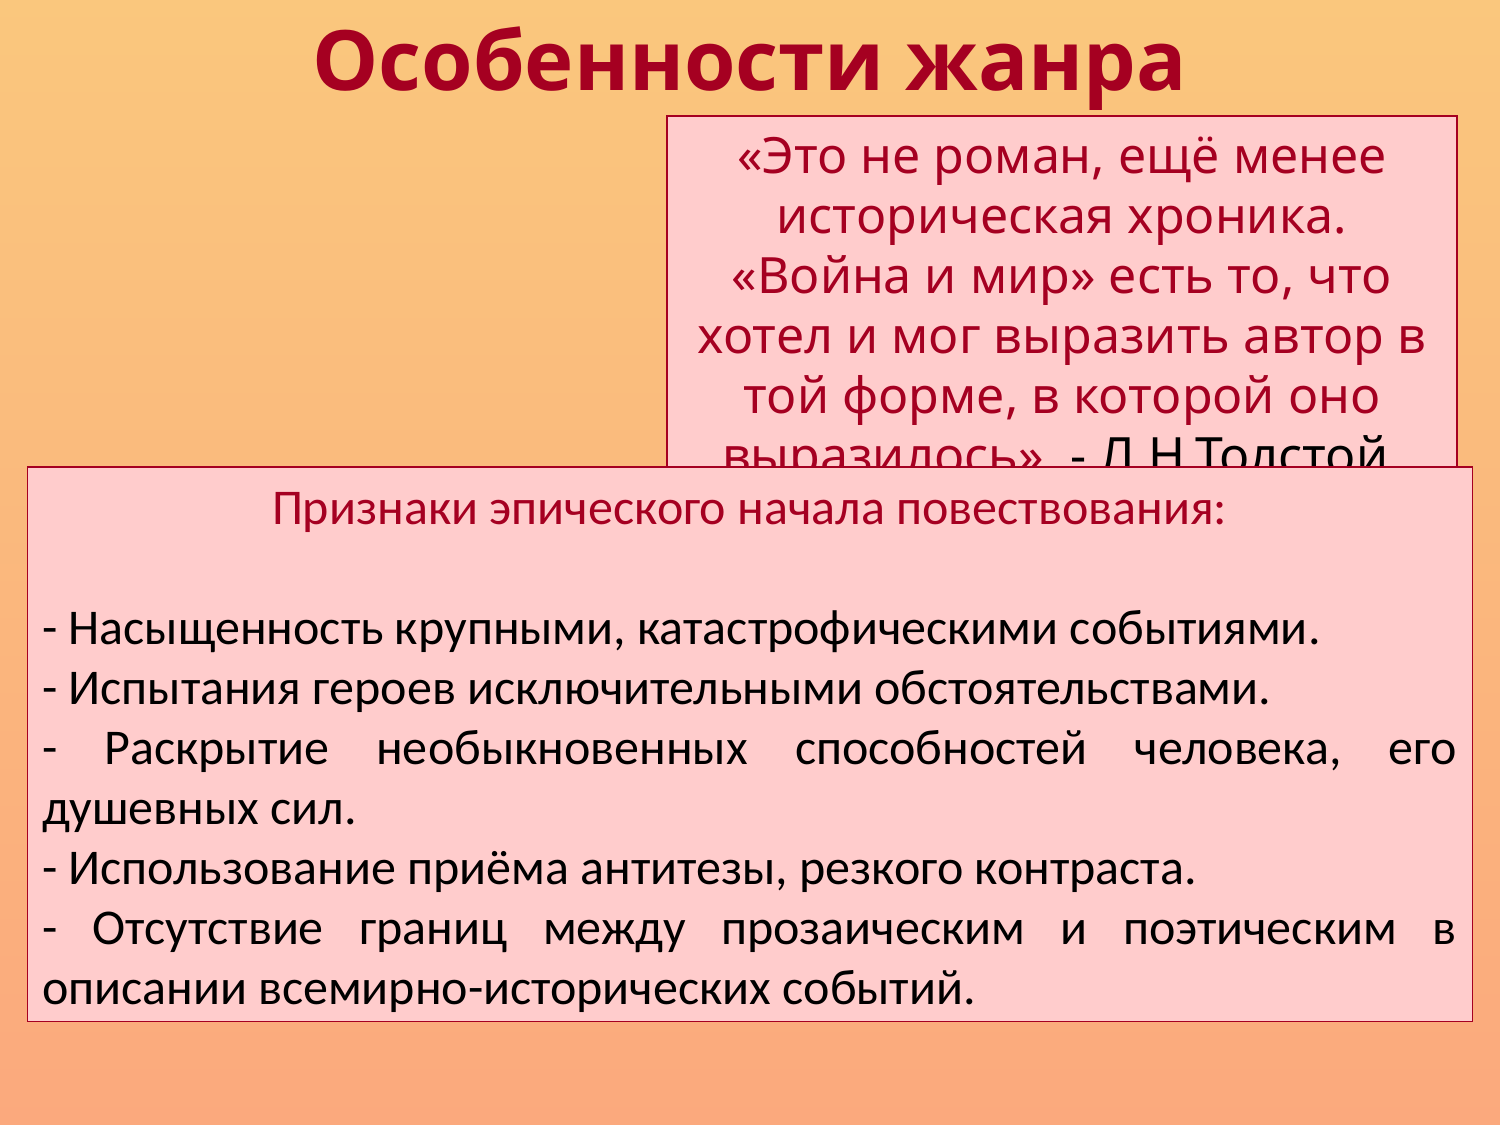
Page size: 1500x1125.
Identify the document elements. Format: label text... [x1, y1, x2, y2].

text_box Особенности жанра [0, 0, 1500, 115]
text_box Признаки эпического начала повествования: - Насыщенность крупными, катастрофическими событиями. - Испытания героев исключительными обстоятельствами. - Раскрытие необыкновенных способностей человека, его душевных сил. - Использование приёма антитезы, резкого контраста. - Отсутствие границ между прозаическим и поэтическим в описании всемирно-исторических событий. [27, 466, 1473, 1022]
text_box «Это не роман, ещё менее историческая хроника. «Война и мир» есть то, что хотел и мог выразить автор в той форме, в которой оно выразилось», - Л.Н.Толстой. [667, 116, 1457, 466]
